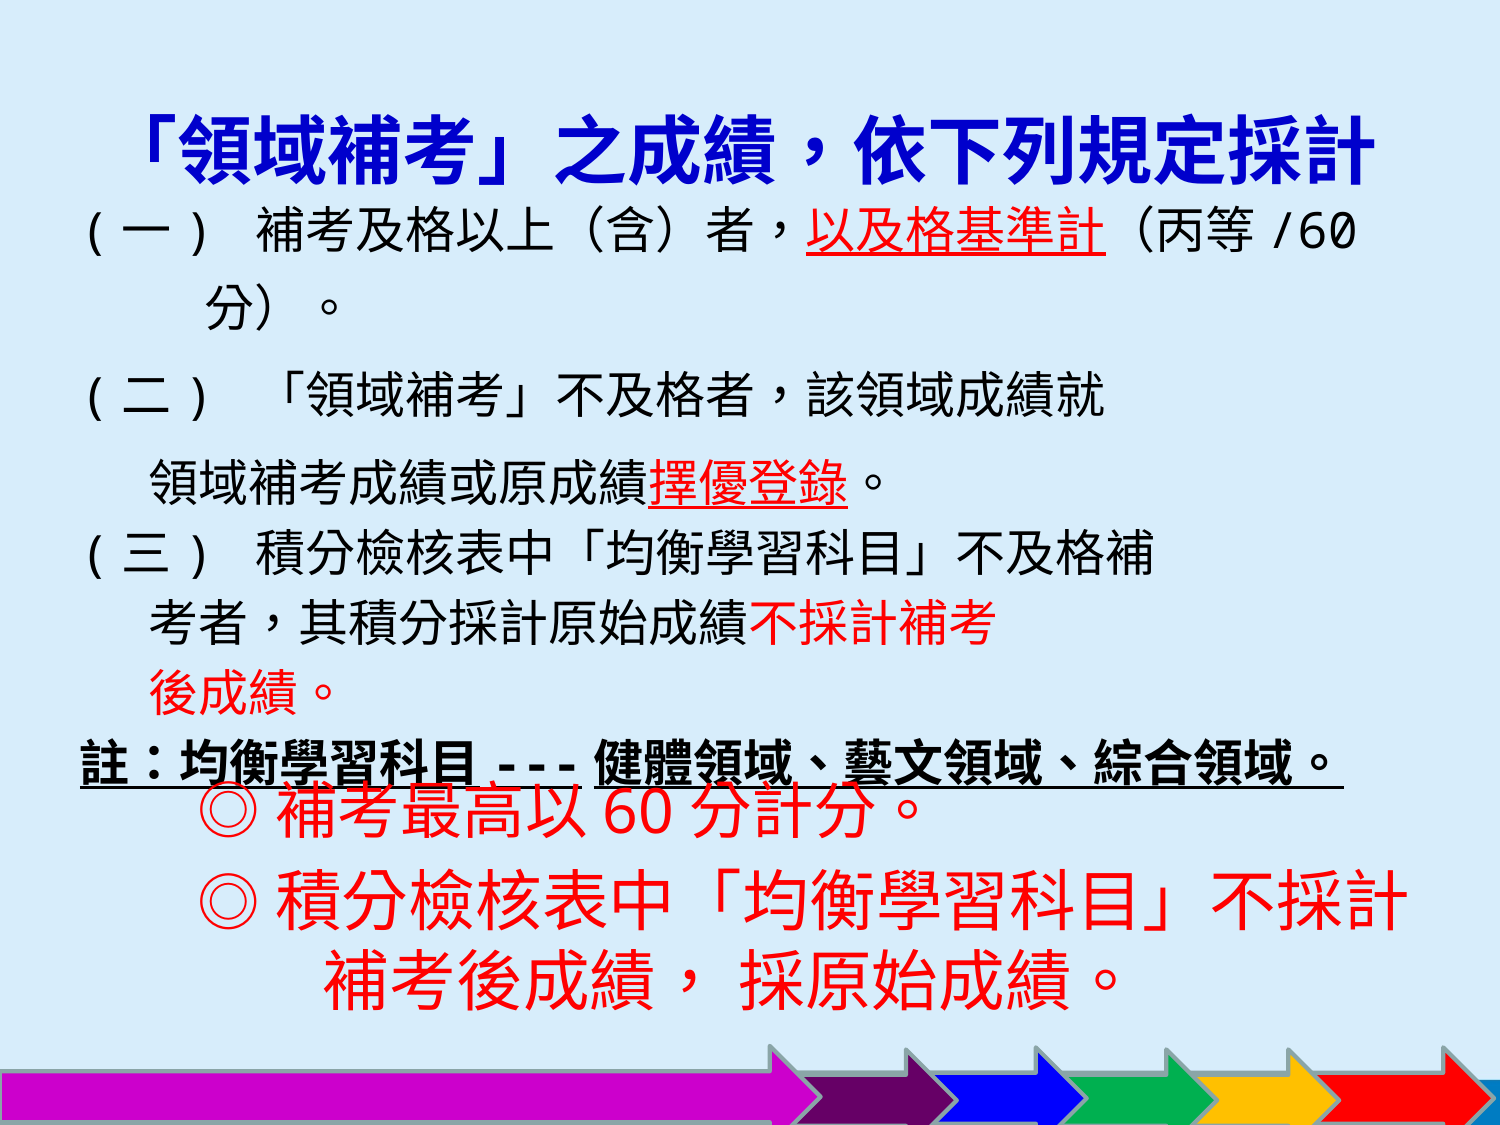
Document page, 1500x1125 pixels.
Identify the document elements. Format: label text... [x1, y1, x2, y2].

picture [0, 0, 1500, 1125]
title 「領域補考」之成績，依下列規定採計 [64, 54, 1416, 172]
list (一) 補考及格以上（含）者，以及格基準計（丙等/60分）。 (二) 「領域補考」不及格者，該領域成績就 領域補考成績或原成績擇優登錄。 (三) 積分檢核表中「均衡學習科目」不及格補 考者，其積分採計原始成績不採計補考 後成績。 註：均衡學習科目---健體領域、藝文領域、綜合領域。 [64, 172, 1460, 740]
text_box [0, 1045, 1495, 1125]
text_box ◎補考最高以60分計分。 ◎積分檢核表中「均衡學習科目」不採計補考後成績， 採原始成績。 [183, 763, 1459, 1024]
